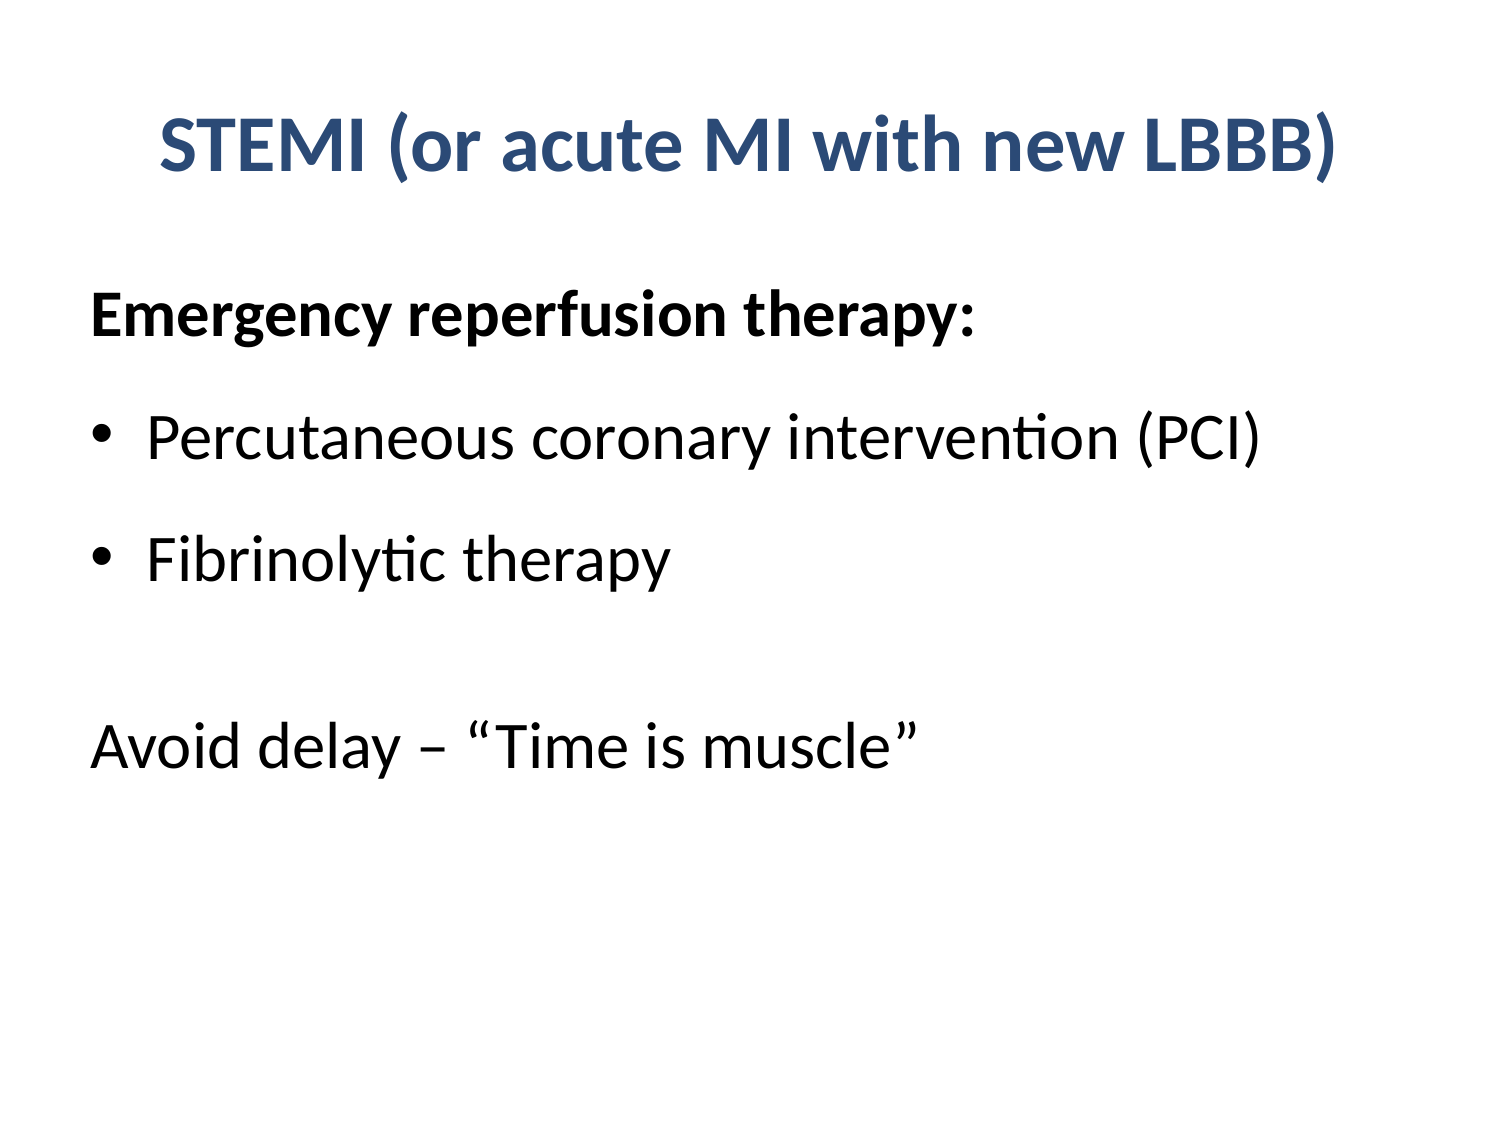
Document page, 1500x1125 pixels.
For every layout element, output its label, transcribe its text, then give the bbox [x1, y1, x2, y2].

list Emergency reperfusion therapy: Percutaneous coronary intervention (PCI) Fibrinolytic therapy Avoid delay – “Time is muscle” [75, 262, 1425, 1005]
title STEMI (or acute MI with new LBBB) [75, 45, 1425, 233]
